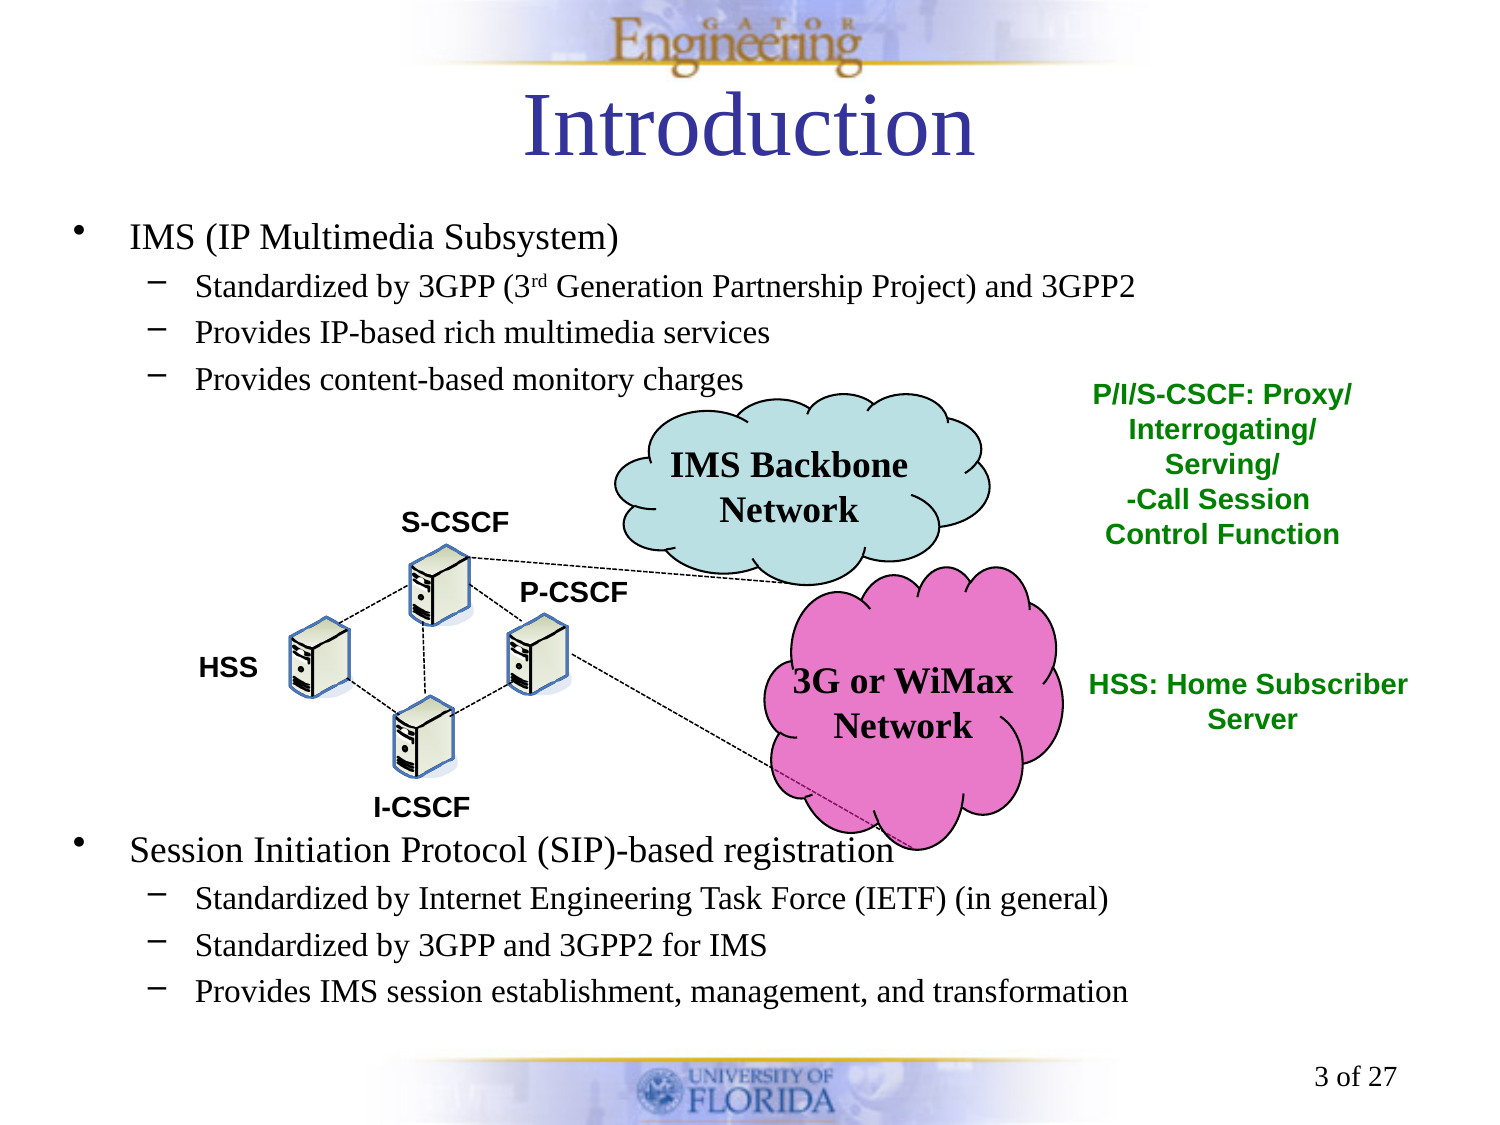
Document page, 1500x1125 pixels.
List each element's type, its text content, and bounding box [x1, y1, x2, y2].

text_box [346, 677, 400, 716]
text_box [338, 584, 409, 624]
text_box IMS Backbone Network [615, 394, 990, 586]
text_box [387, 656, 461, 660]
text_box S-CSCF [386, 496, 460, 547]
text_box HSS: Home Subscriber Server [1073, 658, 1432, 743]
picture [0, 0, 1500, 1125]
text_box IMS (IP Multimedia Subsystem) Standardized by 3GPP (3rd Generation Partnership Project) and 3GPP2 Provides IP-based rich multimedia services Provides content-based monitory charges Session Initiation Protocol (SIP)-based registration Standardized by Internet Engineering Task Force (IETF) (in general) Standardized by 3GPP and 3GPP2 for IMS Provides IMS session establishment, management, and transformation [58, 204, 1446, 1047]
text_box 3G or WiMax Network [766, 567, 1063, 850]
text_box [468, 583, 522, 622]
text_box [449, 677, 520, 717]
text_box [571, 653, 766, 708]
text_box P-CSCF [504, 566, 643, 616]
text_box P/I/S-CSCF: Proxy/ Interrogating/ Serving/ -Call Session Control Function [1077, 368, 1368, 558]
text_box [465, 488, 617, 558]
text_box I-CSCF [358, 780, 486, 831]
title Introduction [112, 24, 1388, 204]
text_box HSS [183, 640, 274, 691]
